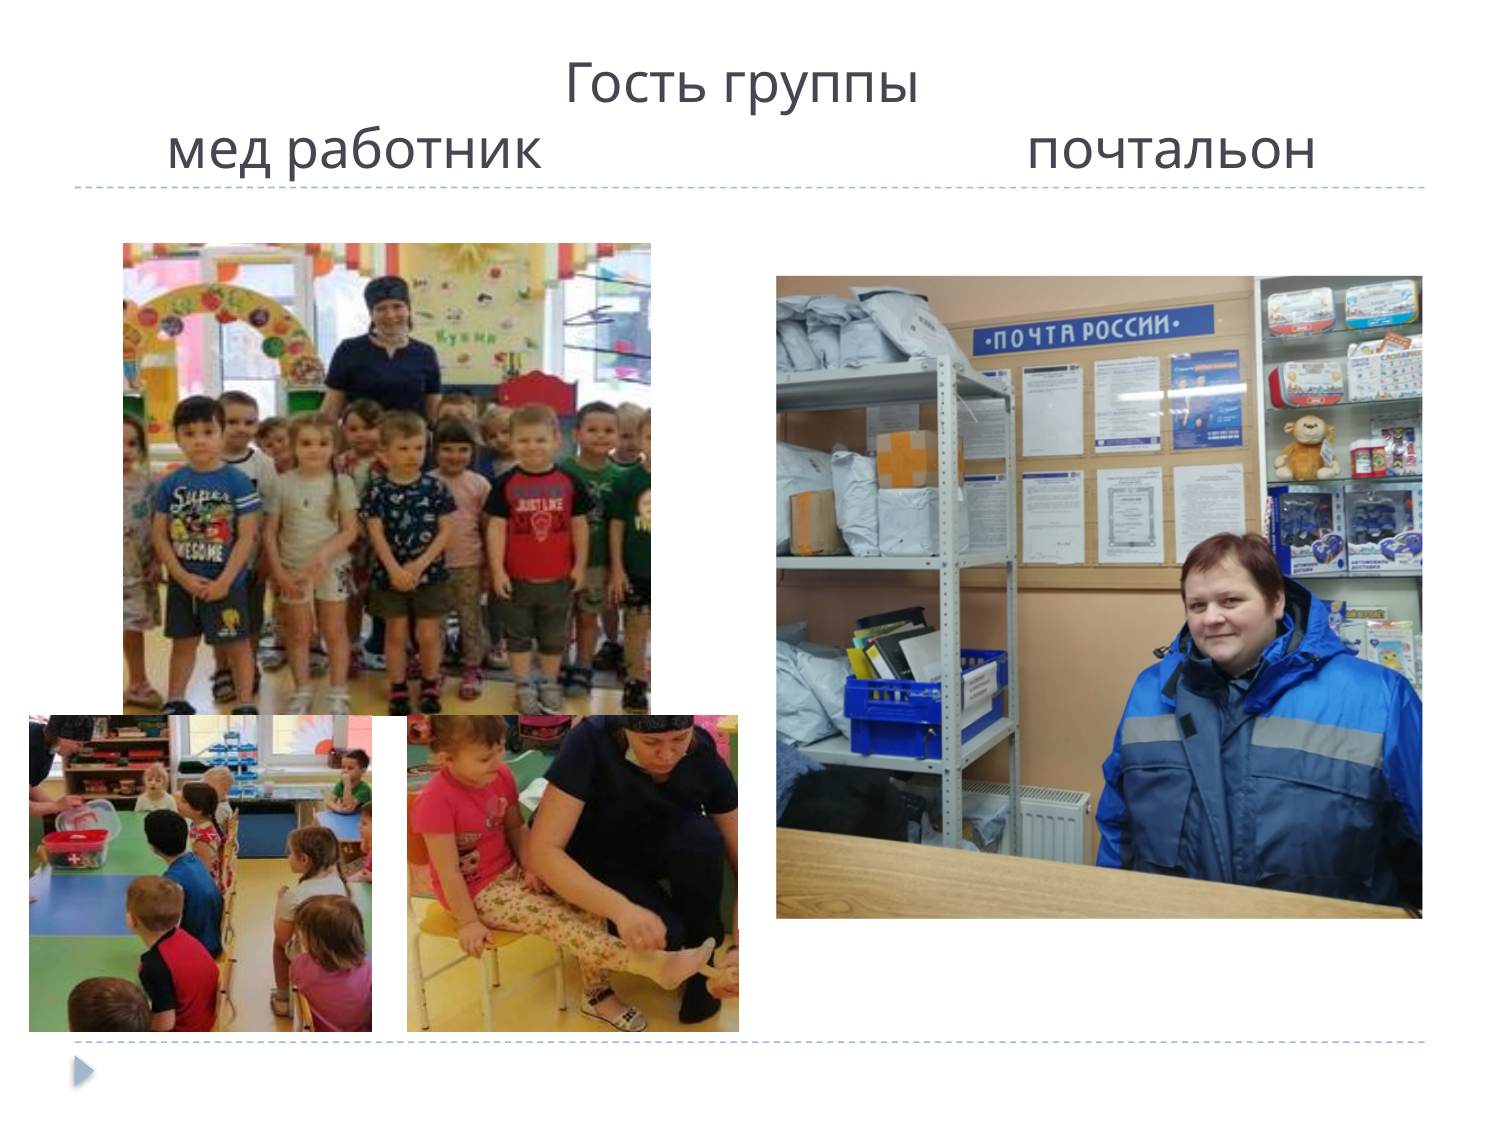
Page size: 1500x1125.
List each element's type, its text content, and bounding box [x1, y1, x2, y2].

title Гость группы мед работник почтальон [75, 37, 1425, 188]
picture [29, 243, 1473, 1033]
